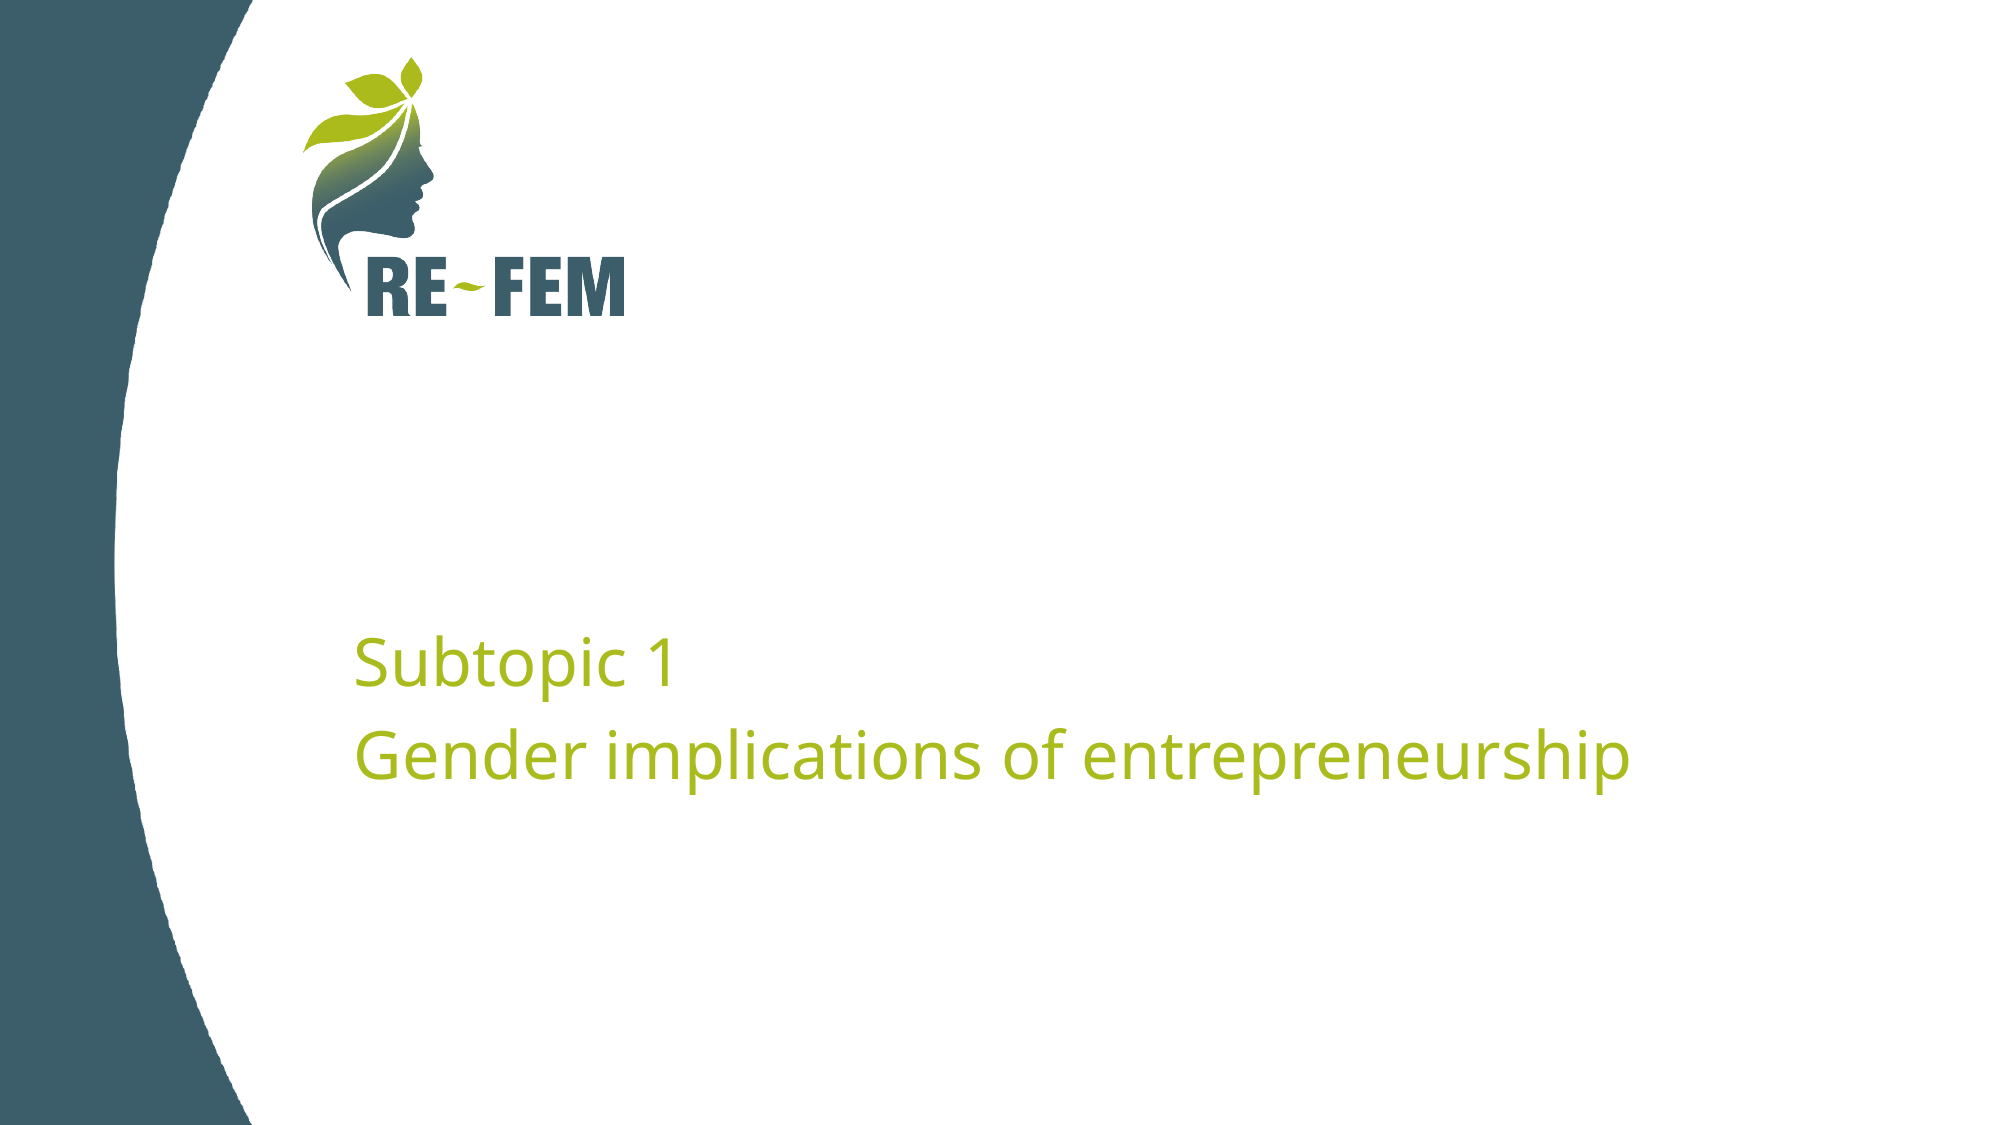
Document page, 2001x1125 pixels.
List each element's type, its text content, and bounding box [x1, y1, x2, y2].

picture [0, 0, 2001, 1125]
list Subtopic 1 Gender implications of entrepreneurship [301, 621, 1912, 801]
